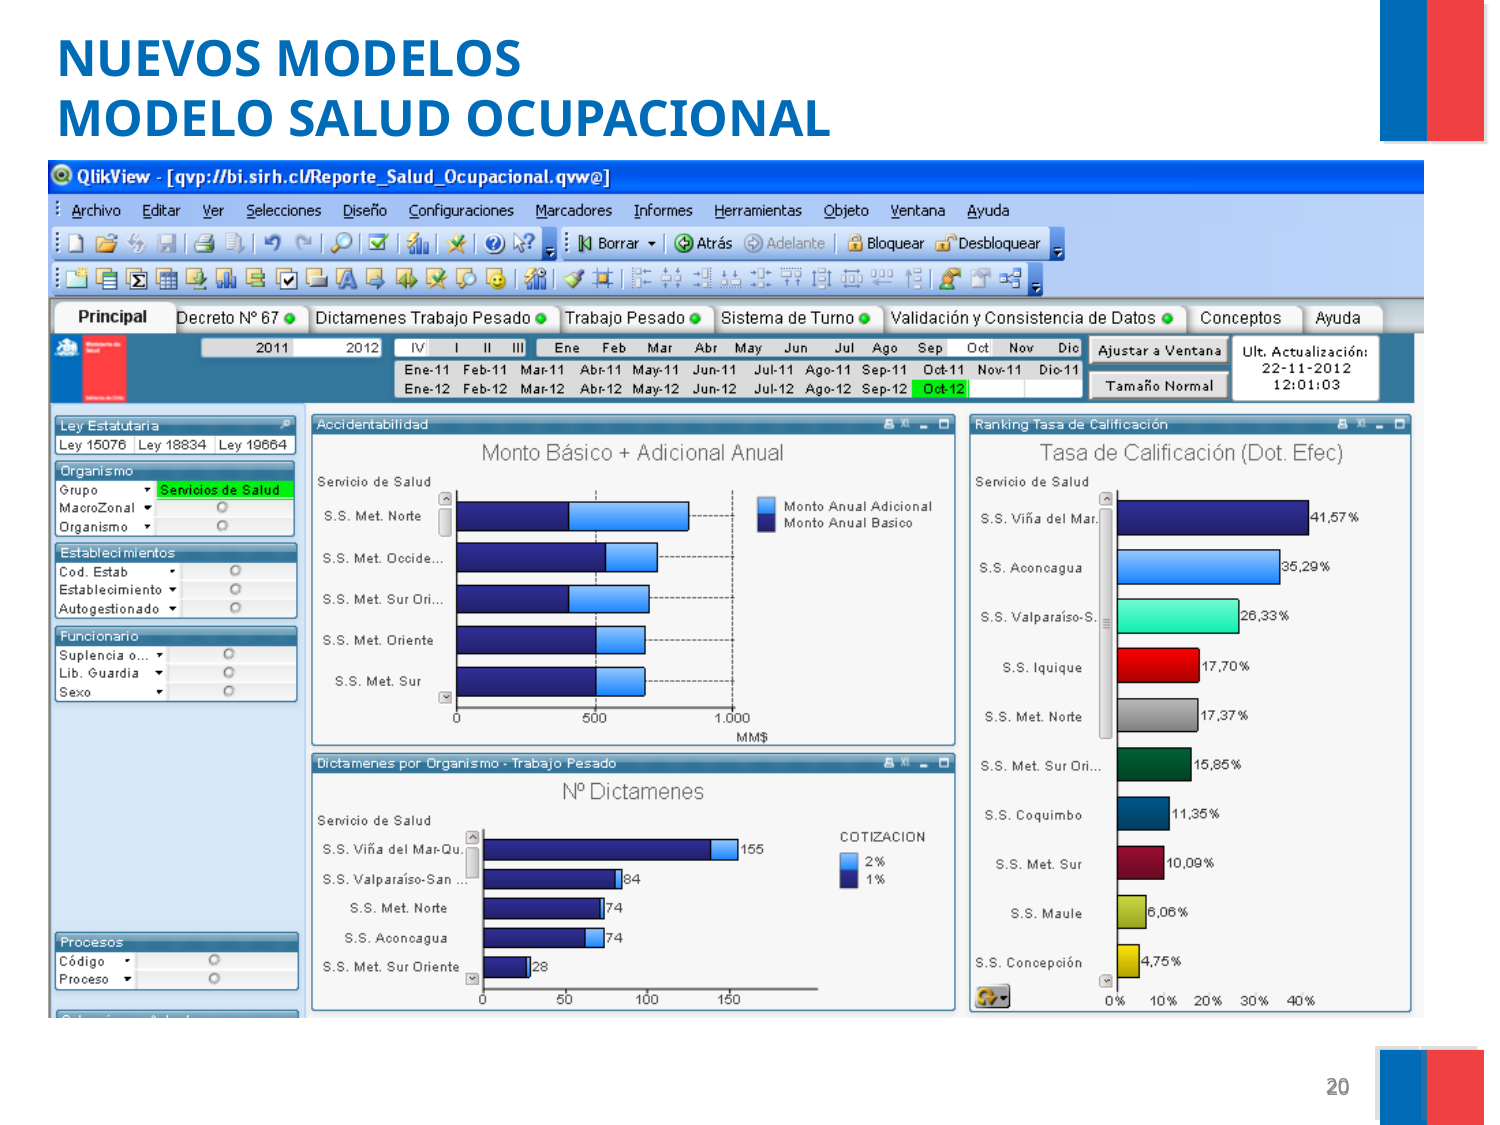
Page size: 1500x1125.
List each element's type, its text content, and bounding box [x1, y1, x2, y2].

text_box 20 [1014, 1070, 1365, 1103]
title NUEVOS MODELOS MODELO SALUD OCUPACIONAL [41, 19, 1381, 149]
picture [47, 160, 1424, 1018]
